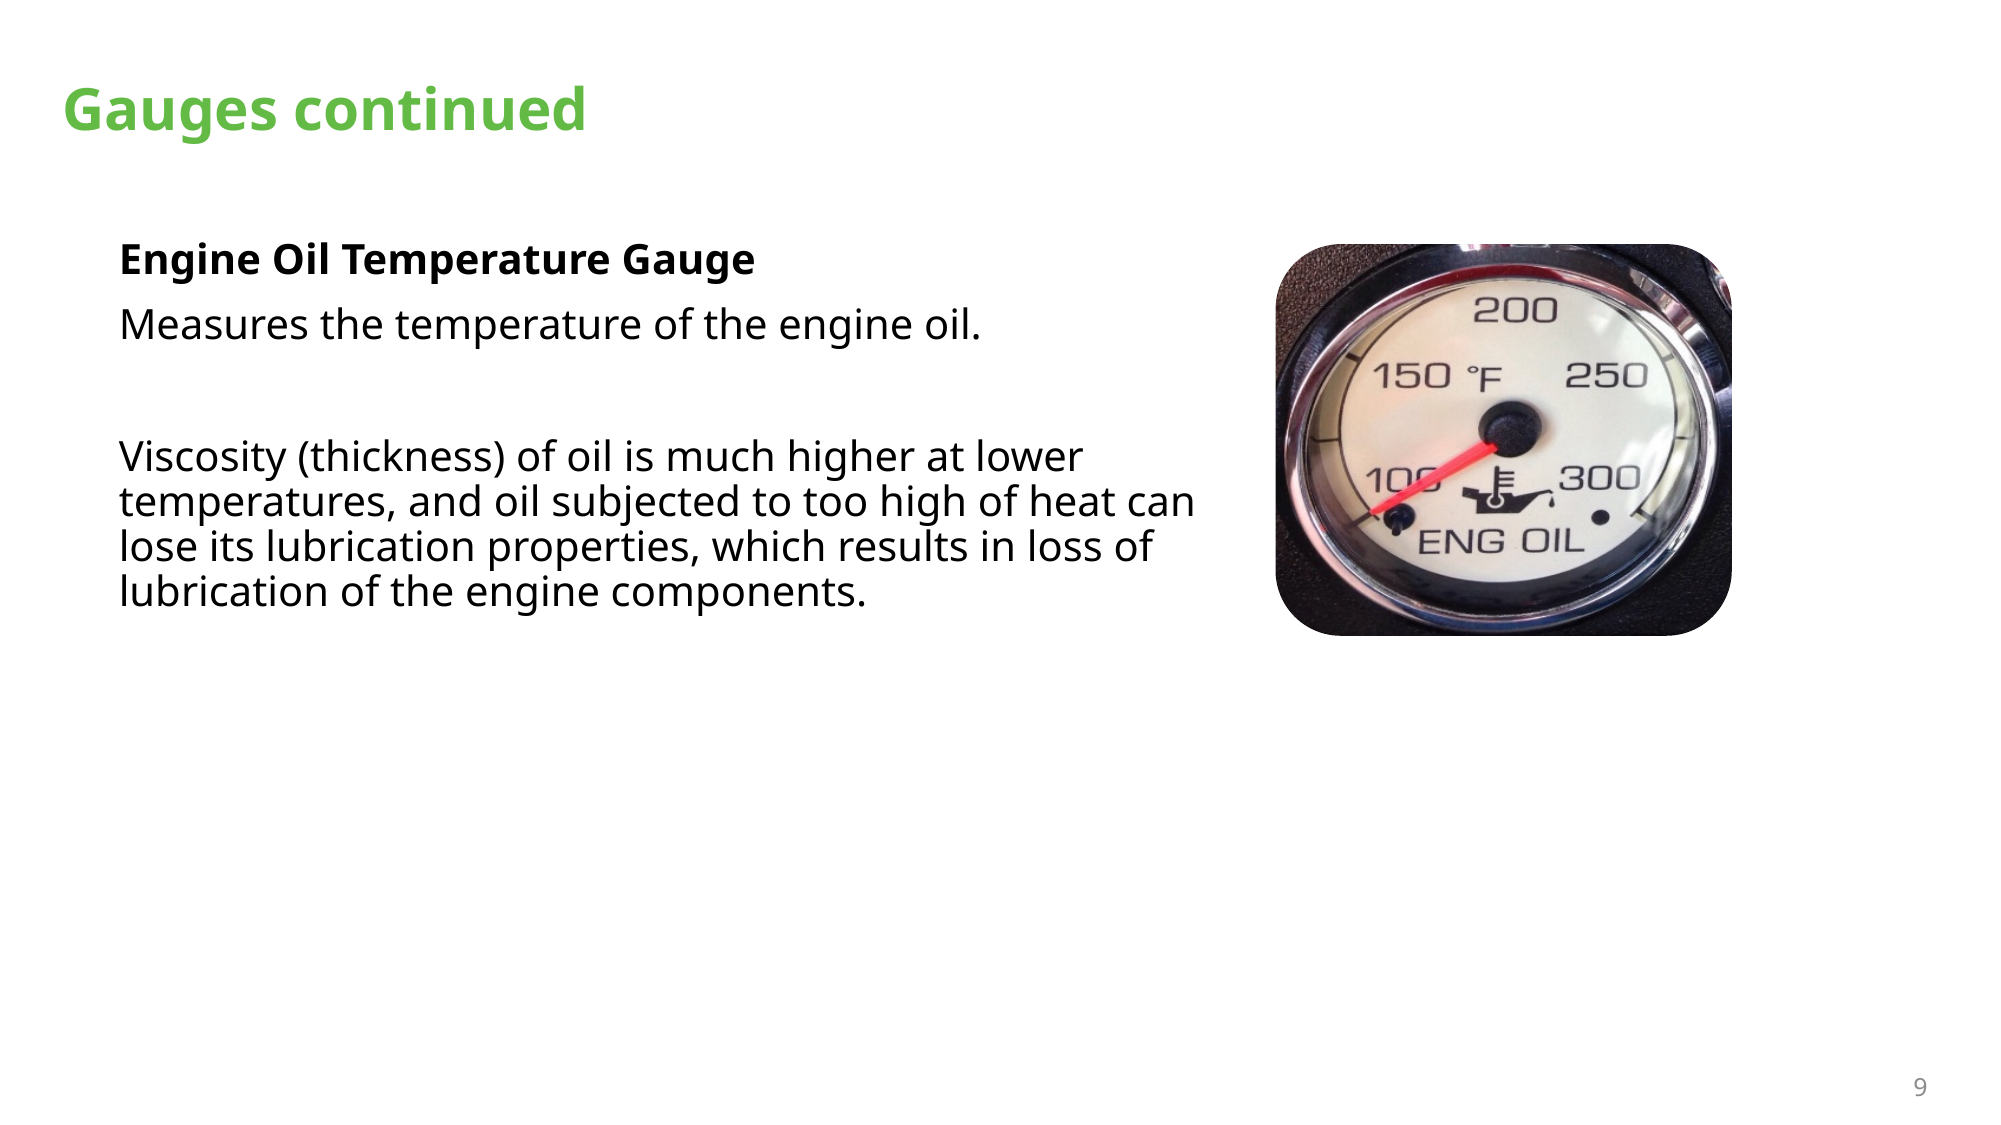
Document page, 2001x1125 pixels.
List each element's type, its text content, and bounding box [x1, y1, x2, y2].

picture [1275, 244, 1732, 636]
list Engine Oil Temperature Gauge Measures the temperature of the engine oil. Viscosity (thickness) of oil is much higher at lower temperatures, and oil subjected to too high of heat can lose its lubrication properties, which results in loss of lubrication of the engine components. [103, 230, 1233, 681]
title Gauges continued [62, 73, 1825, 150]
slide_number 9 [1477, 1045, 1928, 1106]
